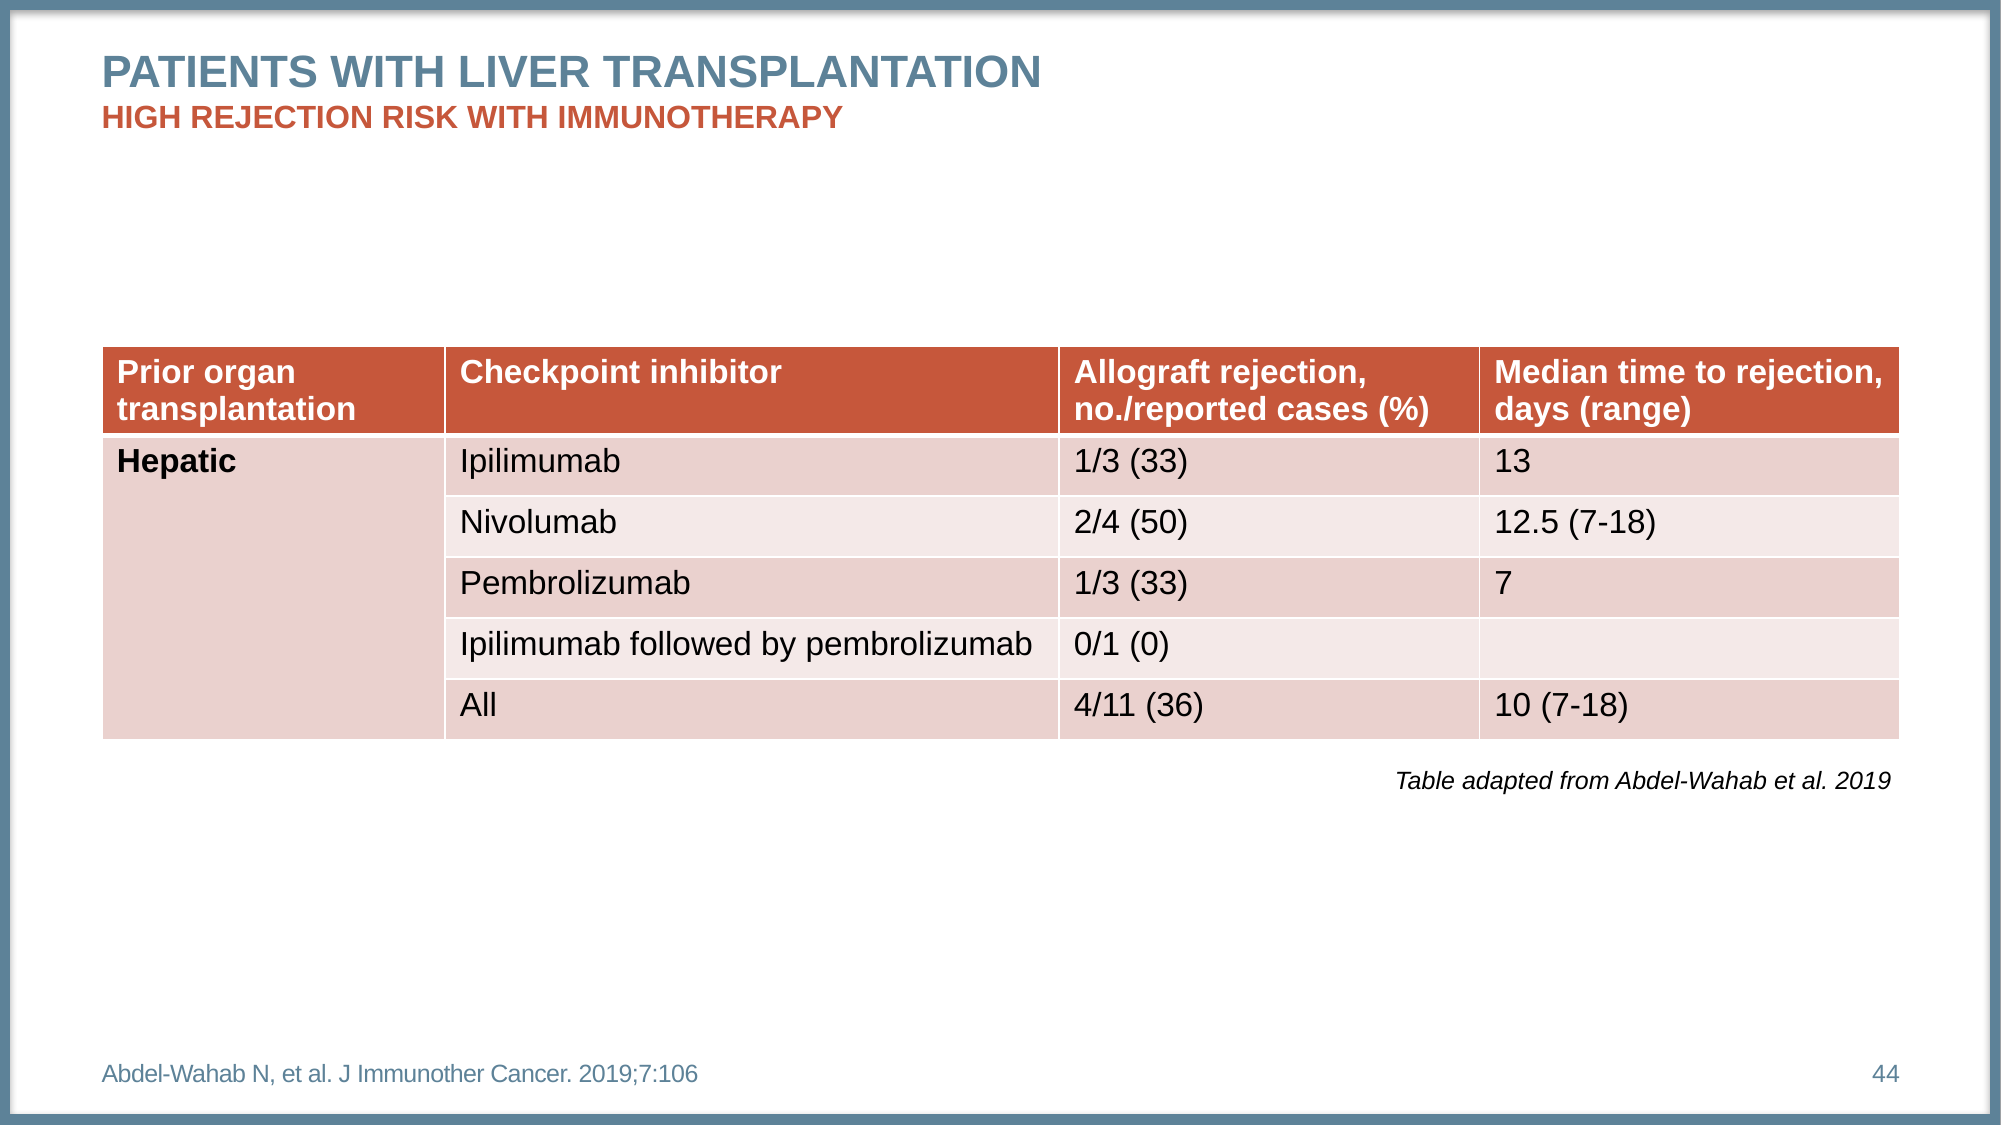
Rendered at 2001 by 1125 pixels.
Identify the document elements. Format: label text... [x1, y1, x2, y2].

table_cell Pembrolizumab [446, 558, 1058, 617]
table_cell Ipilimumab [446, 438, 1058, 495]
table_cell [1480, 619, 1899, 678]
text_box Table adapted from Abdel-Wahab et al. 2019 [1373, 757, 1908, 808]
slide_number 44 [1772, 1042, 1900, 1103]
table_cell 1/3 (33) [1060, 558, 1479, 617]
table_cell Nivolumab [446, 497, 1058, 556]
table_header Allograft rejection, no./reported cases (%) [1060, 347, 1479, 433]
table_header Prior organ transplantation [103, 347, 444, 433]
table_cell Ipilimumab followed by pembrolizumab [446, 619, 1058, 678]
title Patients with liver transplantation High rejection risk with immunotherapy [101, 42, 1900, 185]
table_header Checkpoint inhibitor [446, 347, 1058, 433]
table_header Median time to rejection, days (range) [1480, 347, 1899, 433]
table_cell 7 [1480, 558, 1899, 617]
table_cell 13 [1480, 438, 1899, 495]
table_cell All [446, 680, 1058, 739]
table_cell Hepatic [103, 438, 444, 739]
table_cell 1/3 (33) [1060, 438, 1479, 495]
table_cell 12.5 (7-18) [1480, 497, 1899, 556]
table_cell 0/1 (0) [1060, 619, 1479, 678]
table_cell 4/11 (36) [1060, 680, 1479, 739]
list Abdel-Wahab N, et al. J Immunother Cancer. 2019;7:106 [101, 1042, 1772, 1103]
table_cell 10 (7-18) [1480, 680, 1899, 739]
table_cell 2/4 (50) [1060, 497, 1479, 556]
